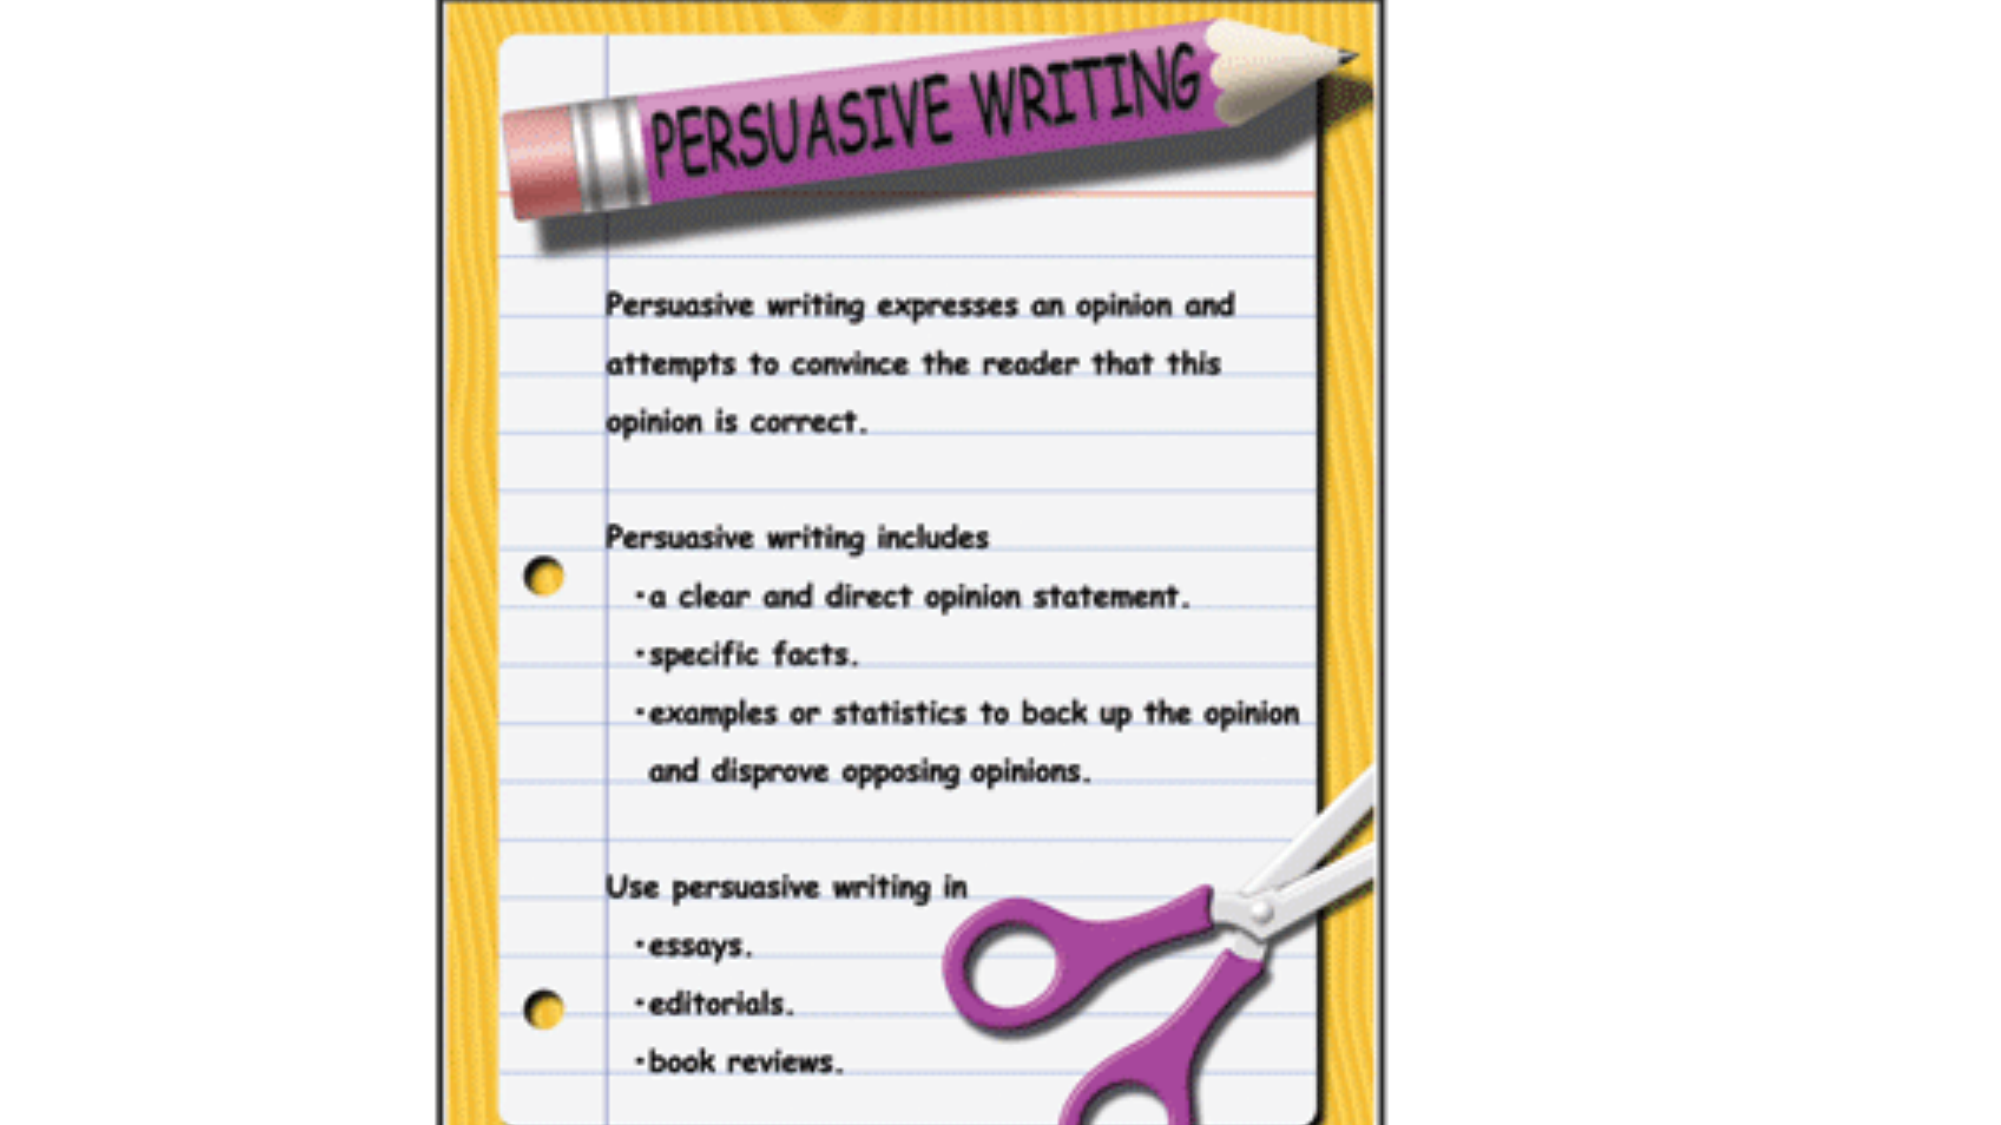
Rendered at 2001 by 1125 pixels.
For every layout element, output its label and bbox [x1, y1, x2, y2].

picture [430, 0, 1417, 1125]
